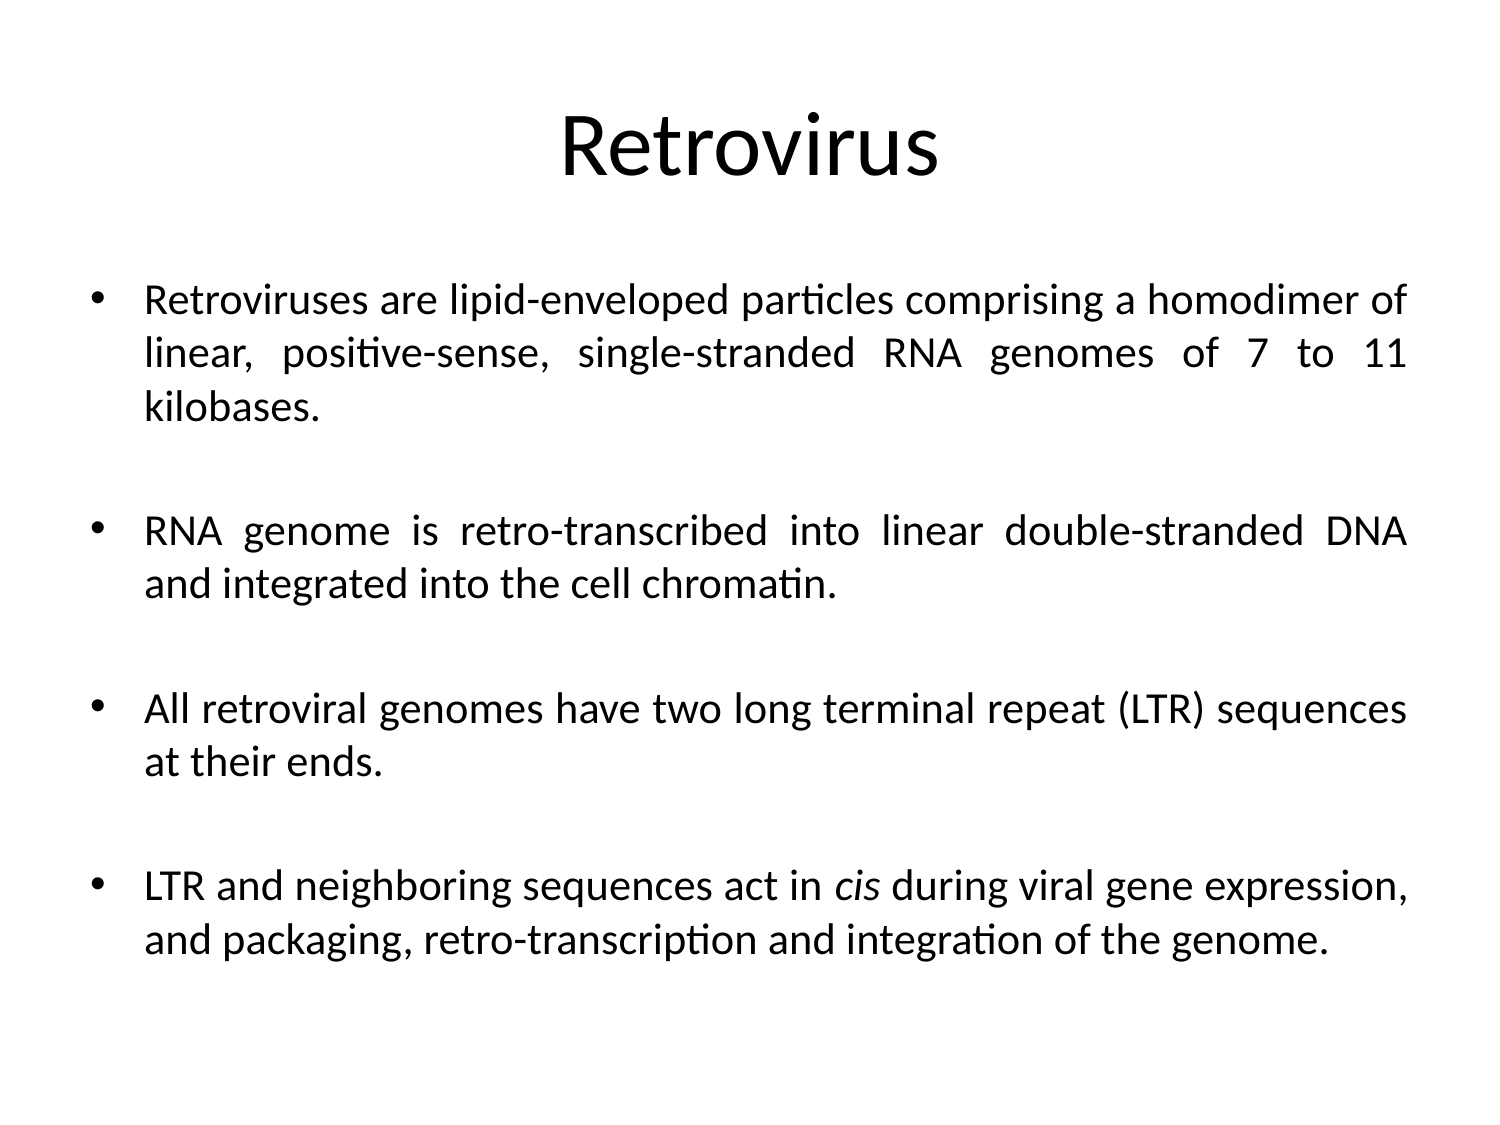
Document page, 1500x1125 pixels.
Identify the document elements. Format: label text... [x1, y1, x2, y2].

title Retrovirus [75, 45, 1425, 233]
list Retroviruses are lipid-enveloped particles comprising a homodimer of linear, positive-sense, single-stranded RNA genomes of 7 to 11 kilobases. RNA genome is retro-transcribed into linear double-stranded DNA and integrated into the cell chromatin. All retroviral genomes have two long terminal repeat (LTR) sequences at their ends. LTR and neighboring sequences act in cis during viral gene expression, and packaging, retro-transcription and integration of the genome. [75, 262, 1425, 1005]
